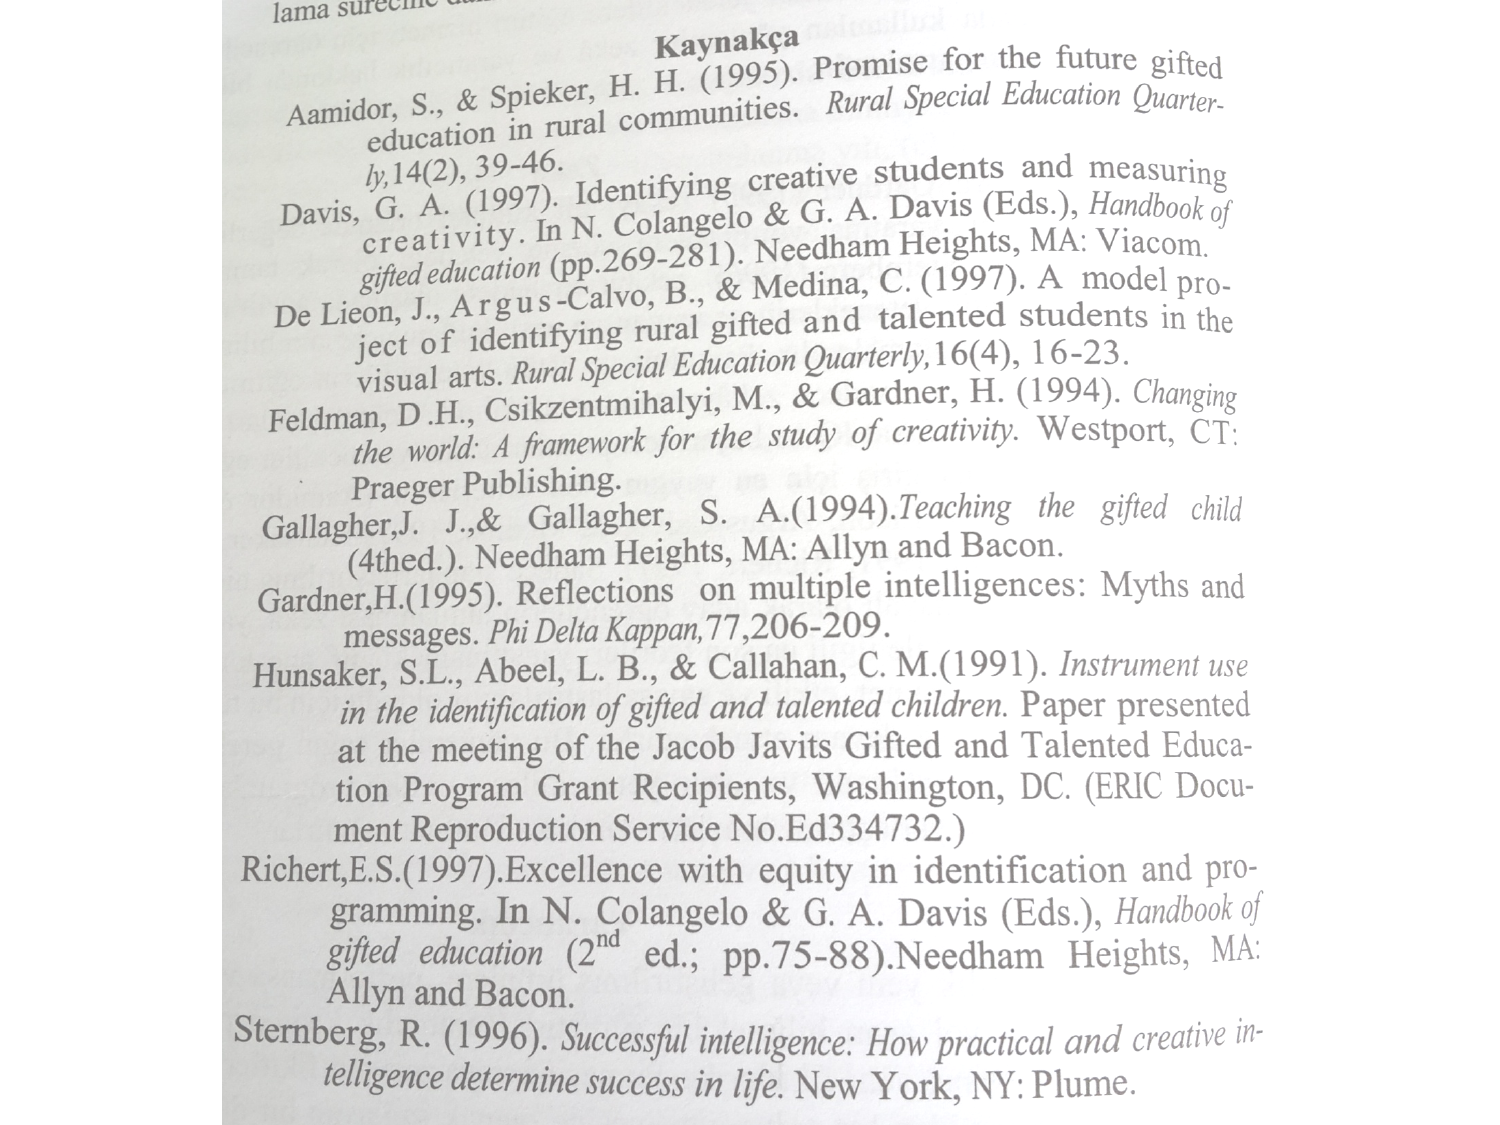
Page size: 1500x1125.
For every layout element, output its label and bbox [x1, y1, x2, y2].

picture [221, 0, 1278, 1125]
